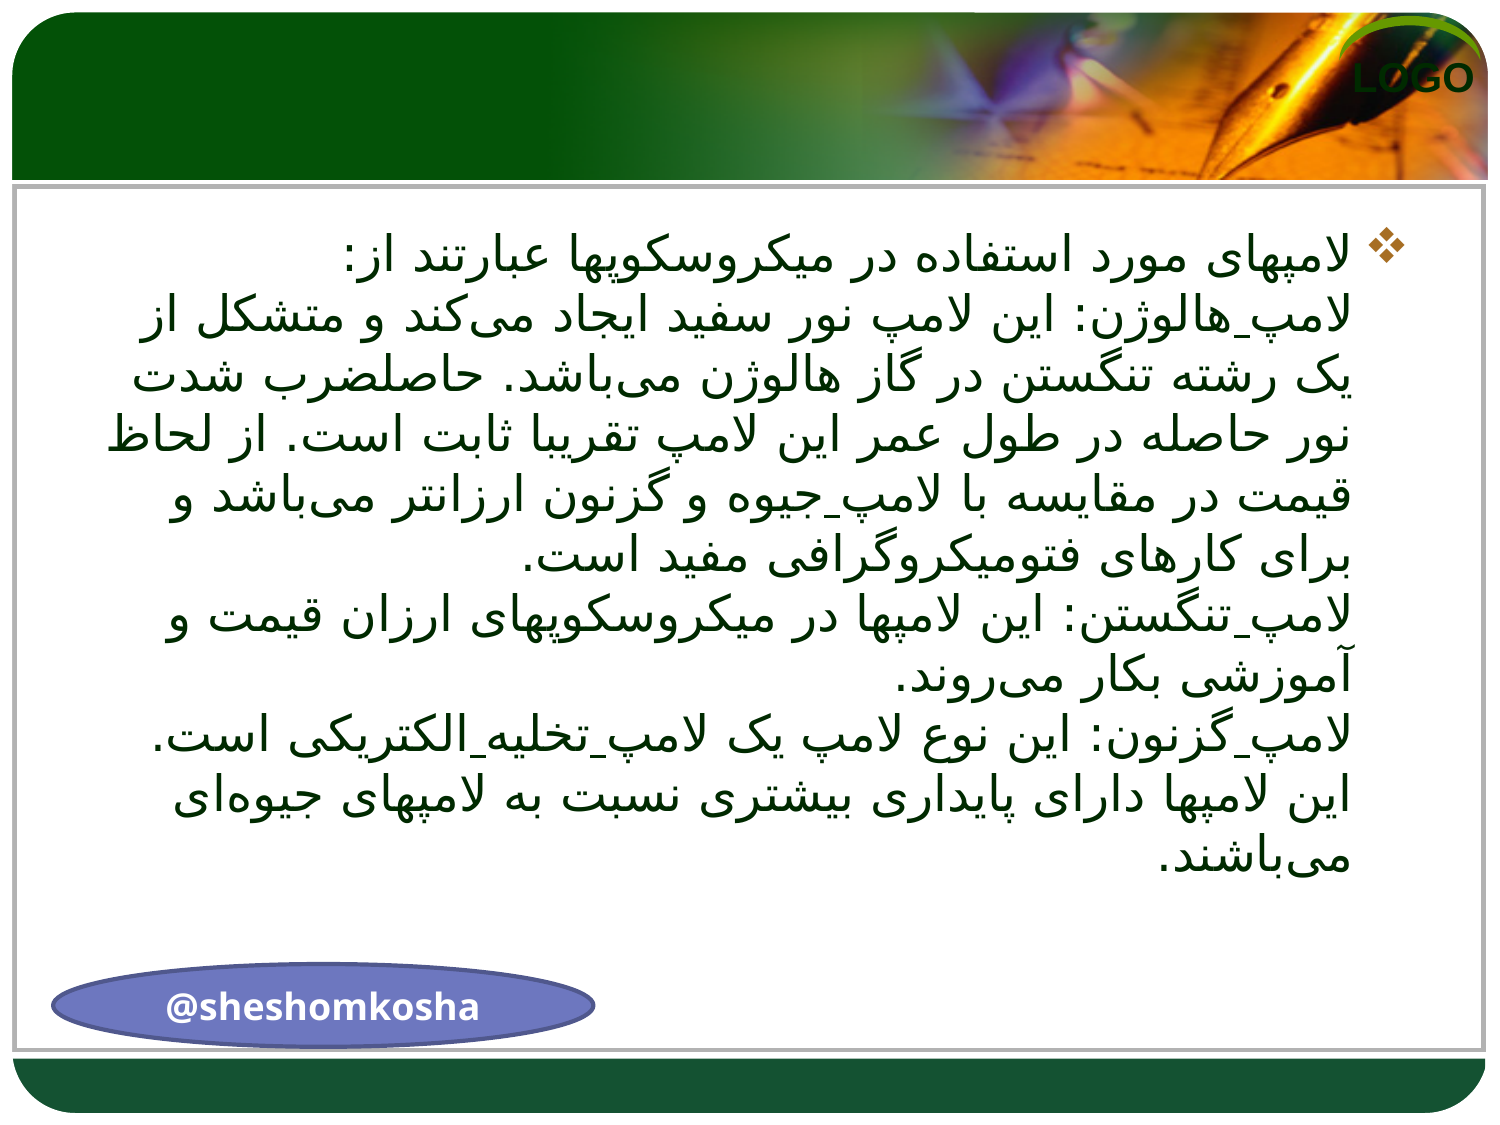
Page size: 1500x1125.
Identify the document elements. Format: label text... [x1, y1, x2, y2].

text_box @sheshomkosha [51, 961, 596, 1049]
list لامپهای مورد استفاده در میکروسکوپها عبارتند از: لامپ هالوژن: این لامپ نور سفید ایجاد می‌کند و متشکل از یک رشته تنگستن در گاز هالوژن می‌باشد. حاصلضرب شدت نور حاصله در طول عمر این لامپ تقریبا ثابت است. از لحاظ قیمت در مقایسه با لامپ جیوه و گزنون ارزانتر می‌باشد و برای کارهای فتومیکروگرافی مفید است. لامپ تنگستن: این لامپها در میکروسکوپهای ارزان قیمت و آموزشی بکار می‌روند. لامپ گزنون: این نوع لامپ یک لامپ تخلیه الکتریکی است. این لامپها دارای پایداری بیشتری نسبت به لامپهای جیوه‌ای می‌باشند. [75, 214, 1425, 1025]
picture [13, 13, 1487, 180]
